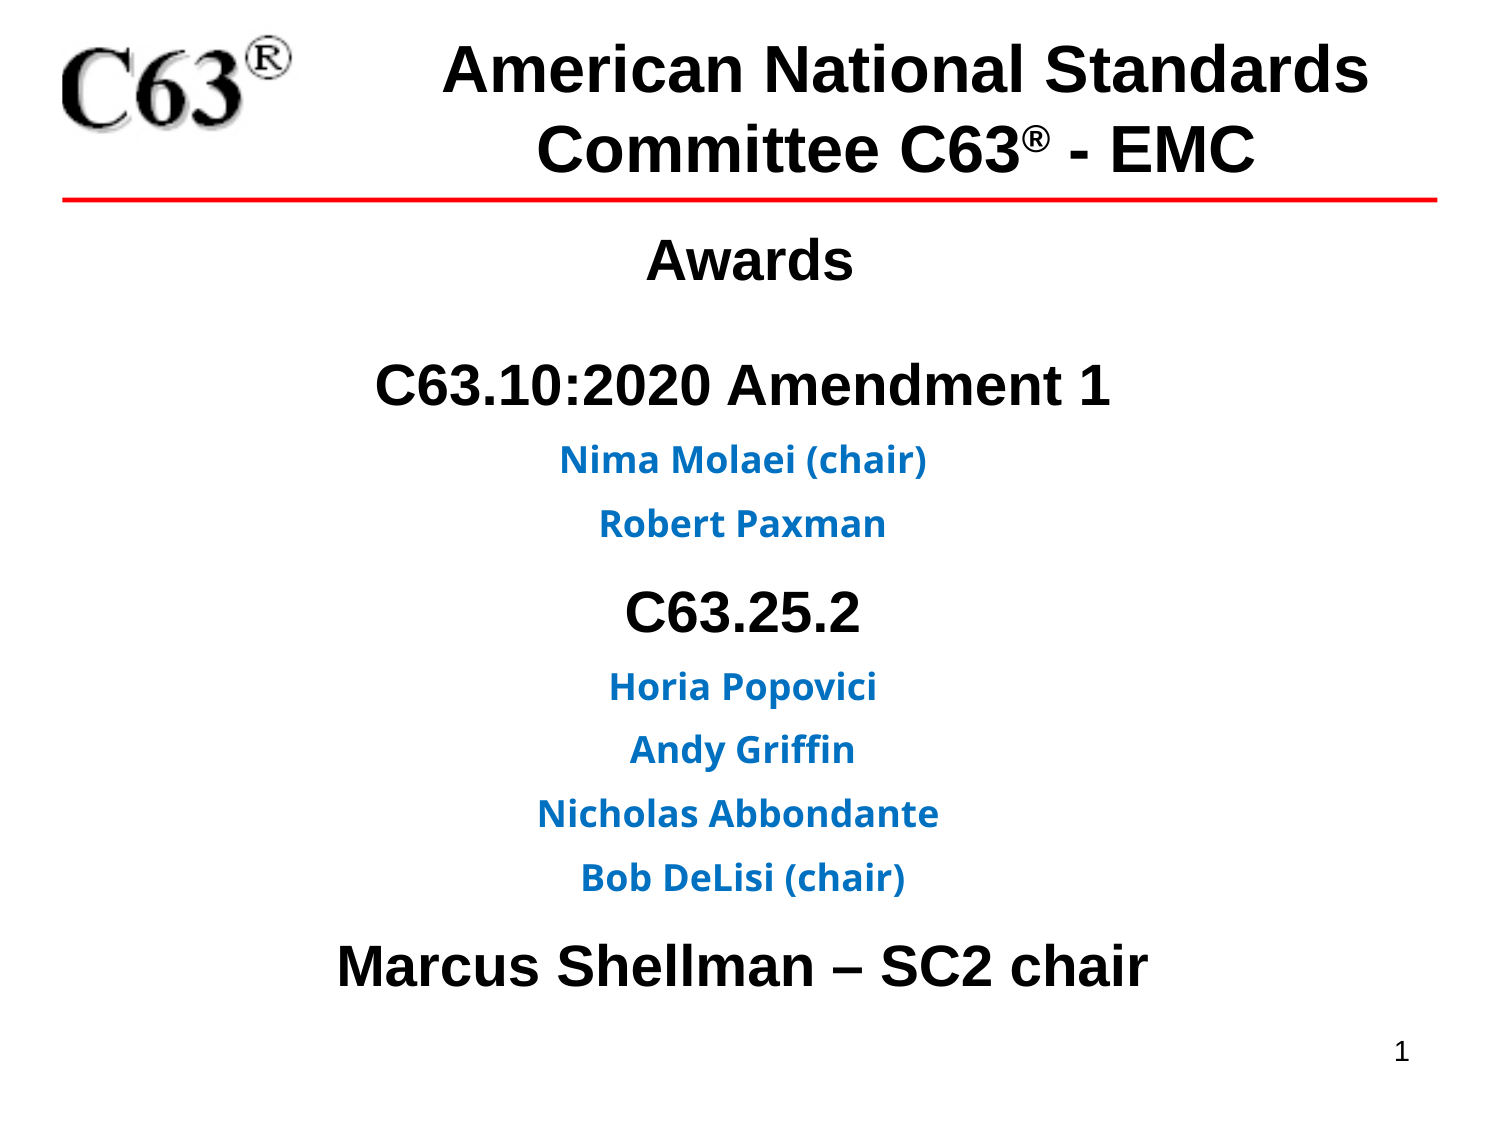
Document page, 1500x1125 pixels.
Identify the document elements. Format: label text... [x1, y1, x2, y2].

text_box Awards [0, 214, 1500, 300]
slide_number 1 [1074, 1024, 1425, 1103]
picture [62, 24, 301, 151]
title American National Standards Committee C63® - EMC [312, 12, 1500, 200]
text_box C63.10:2020 Amendment 1 Nima Molaei (chair) Robert Paxman C63.25.2 Horia Popovici Andy Griffin Nicholas Abbondante Bob DeLisi (chair) Marcus Shellman – SC2 chair [61, 339, 1425, 1006]
